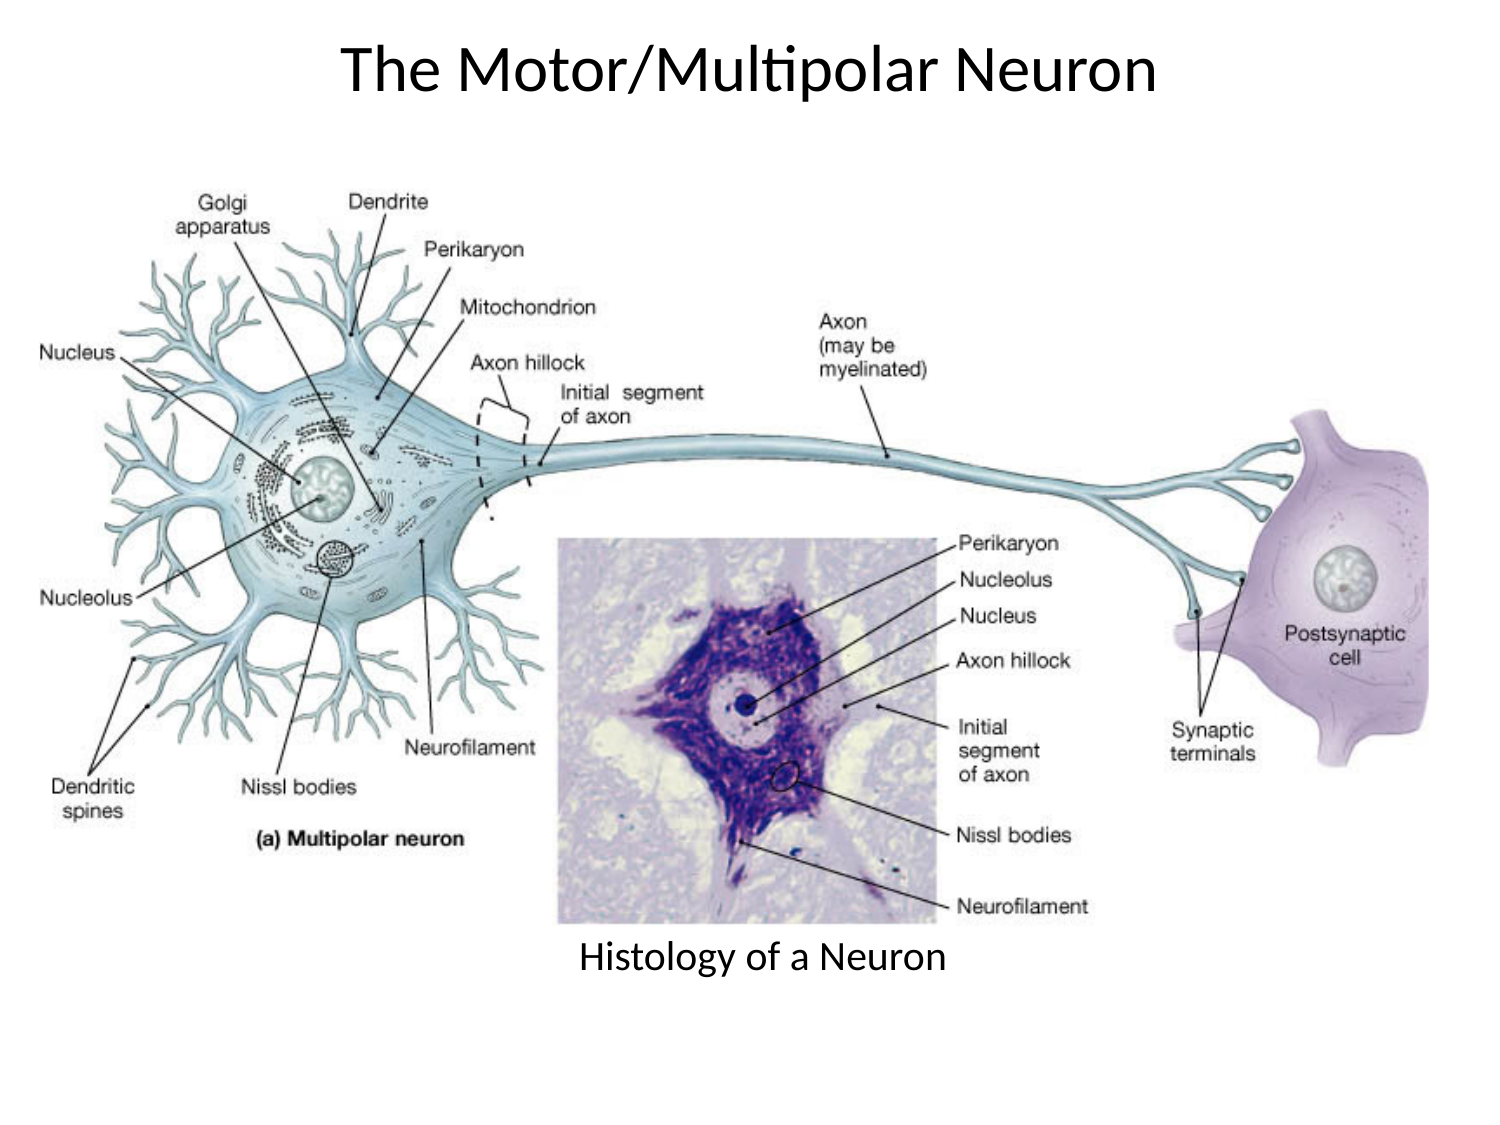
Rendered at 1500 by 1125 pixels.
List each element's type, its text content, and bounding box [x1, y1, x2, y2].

picture [38, 170, 1429, 955]
text_box The Motor/Multipolar Neuron [326, 16, 1174, 112]
text_box Histology of a Neuron [564, 963, 963, 987]
